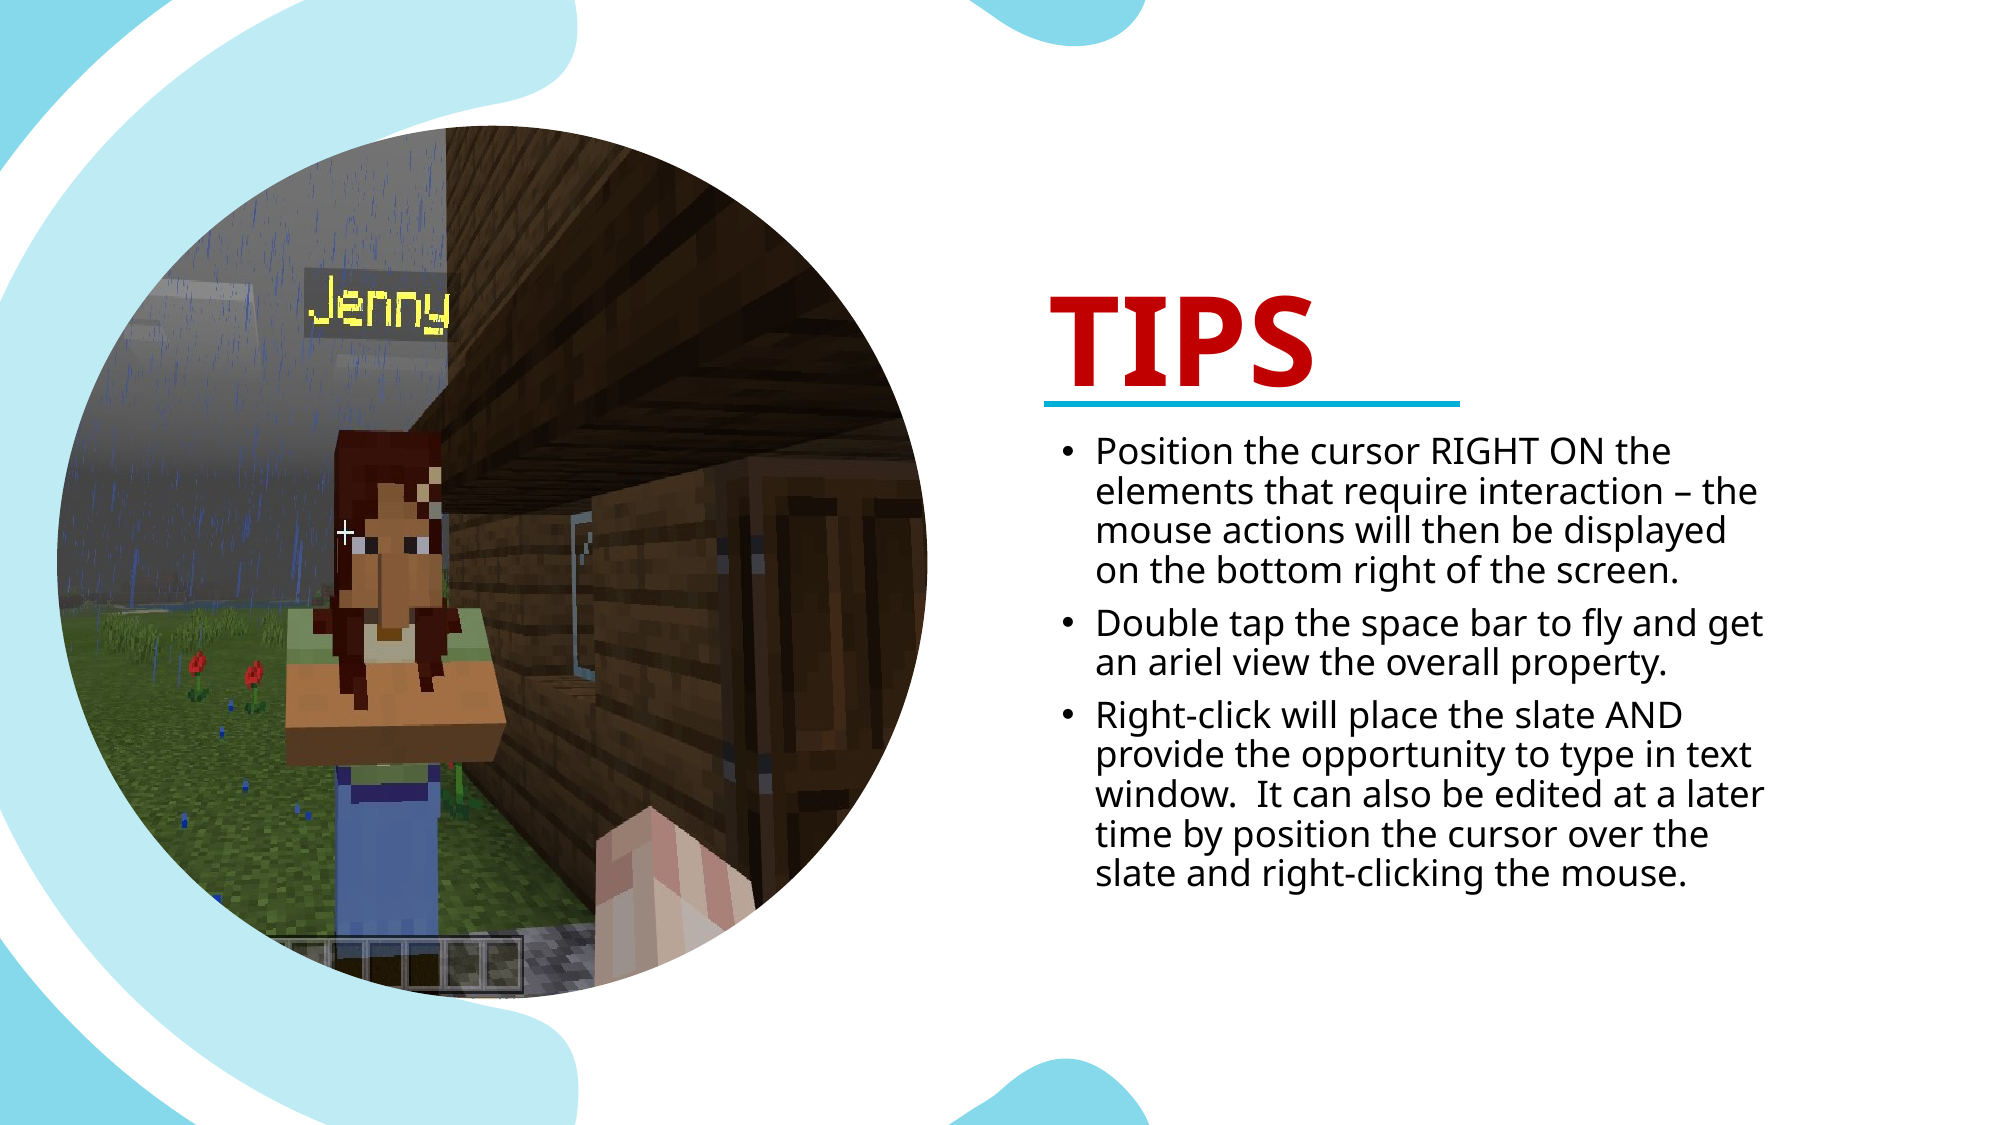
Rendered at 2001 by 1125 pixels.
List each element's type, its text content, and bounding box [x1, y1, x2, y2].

picture [57, 125, 928, 1000]
subtitle Position the cursor RIGHT ON the elements that require interaction – the mouse actions will then be displayed on the bottom right of the screen. Double tap the space bar to fly and get an ariel view the overall property. Right-click will place the slate AND provide the opportunity to type in text window. It can also be edited at a later time by position the cursor over the slate and right-clicking the mouse. [1046, 425, 1792, 939]
title TIPS [1033, 292, 1856, 399]
